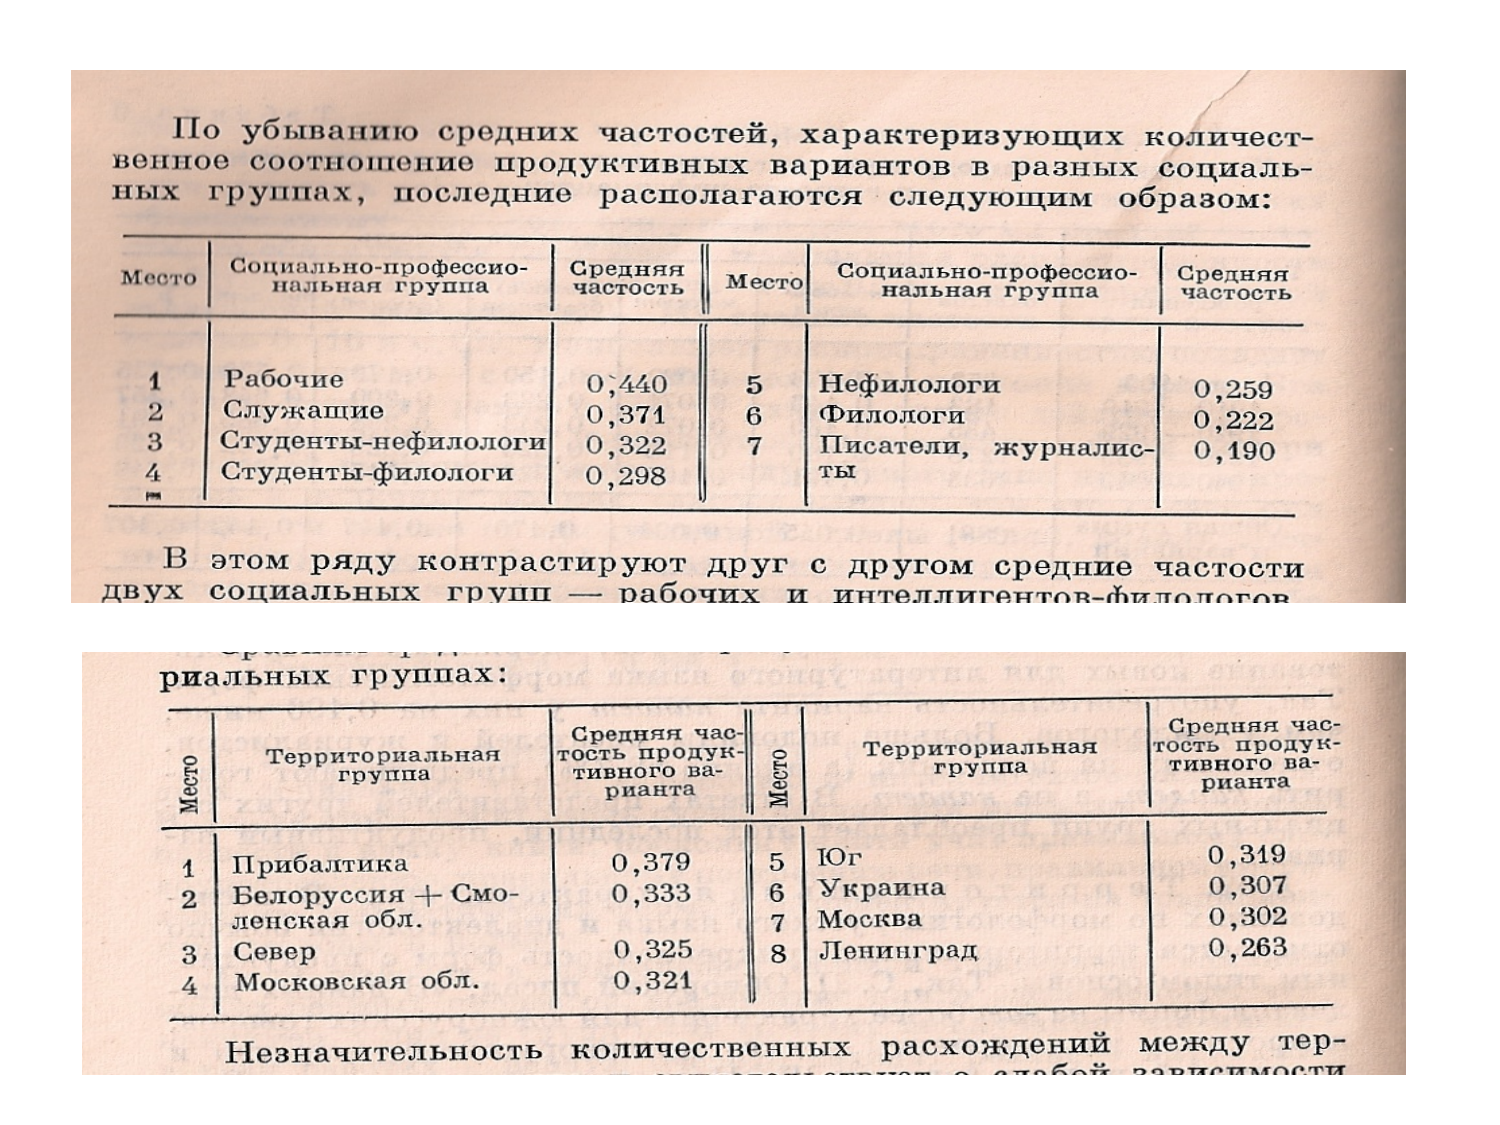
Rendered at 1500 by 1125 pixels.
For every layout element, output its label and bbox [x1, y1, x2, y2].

picture [70, 70, 1406, 603]
picture [82, 652, 1406, 1076]
